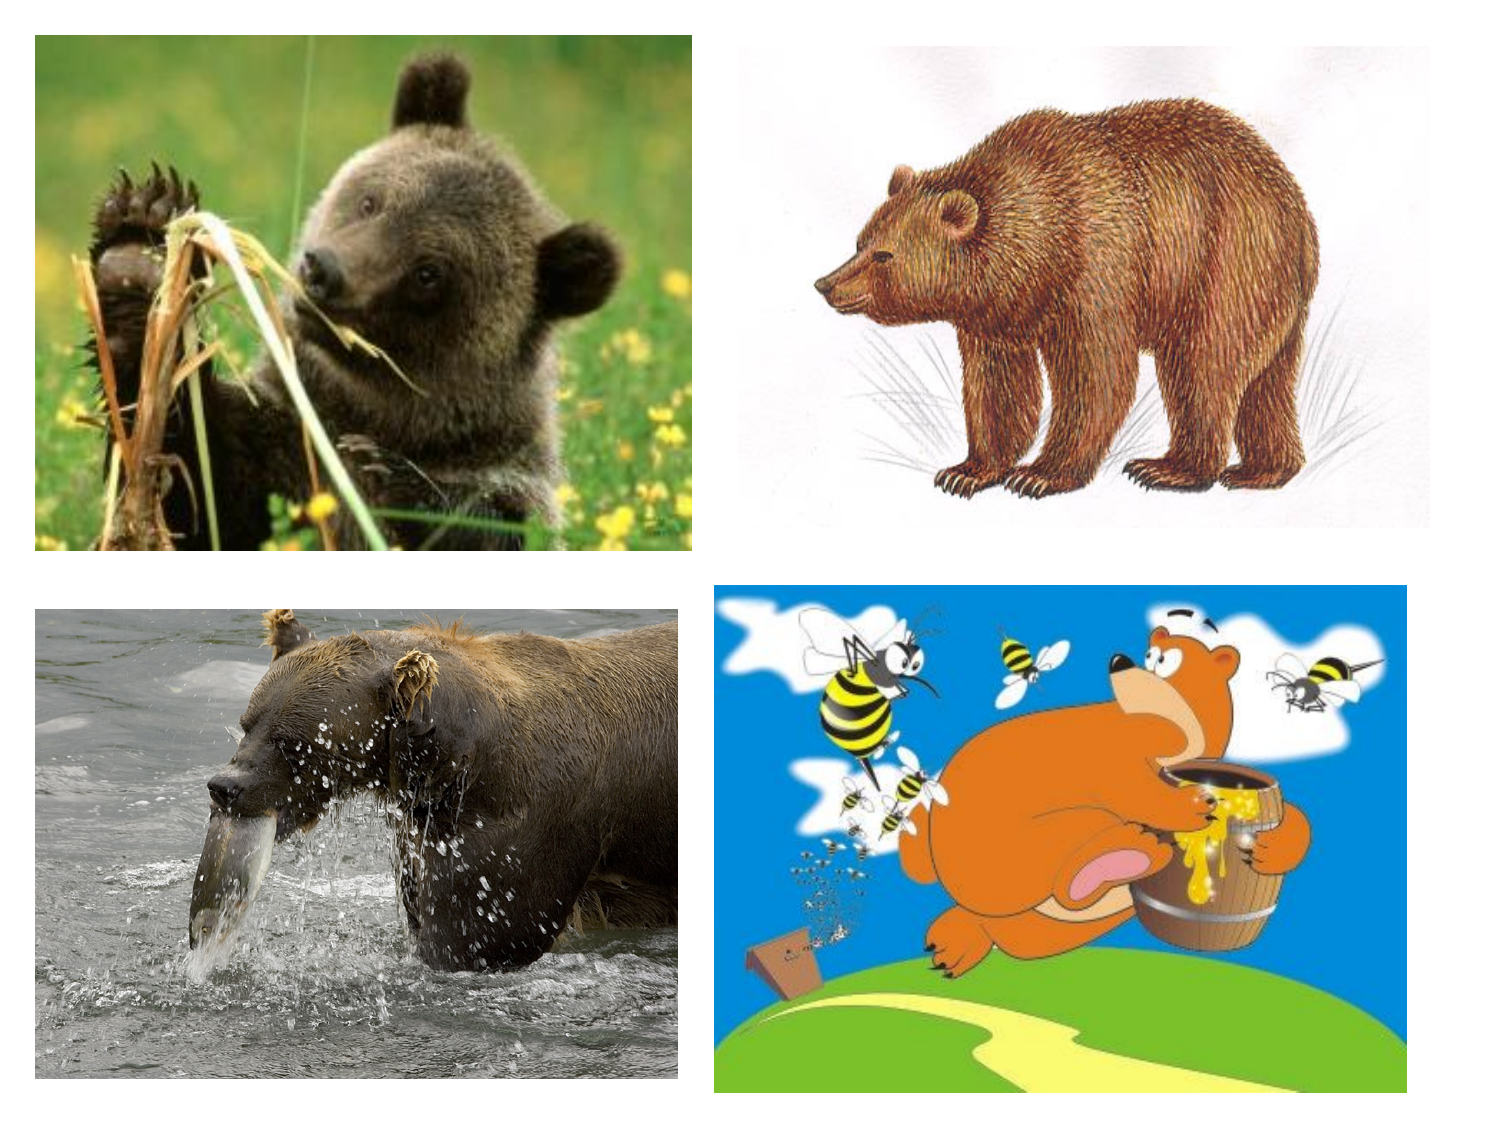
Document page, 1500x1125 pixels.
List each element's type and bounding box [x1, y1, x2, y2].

picture [737, 46, 1430, 528]
picture [714, 638, 720, 649]
picture [1400, 1025, 1407, 1035]
picture [34, 609, 678, 1079]
picture [34, 34, 692, 551]
picture [714, 585, 1407, 1094]
